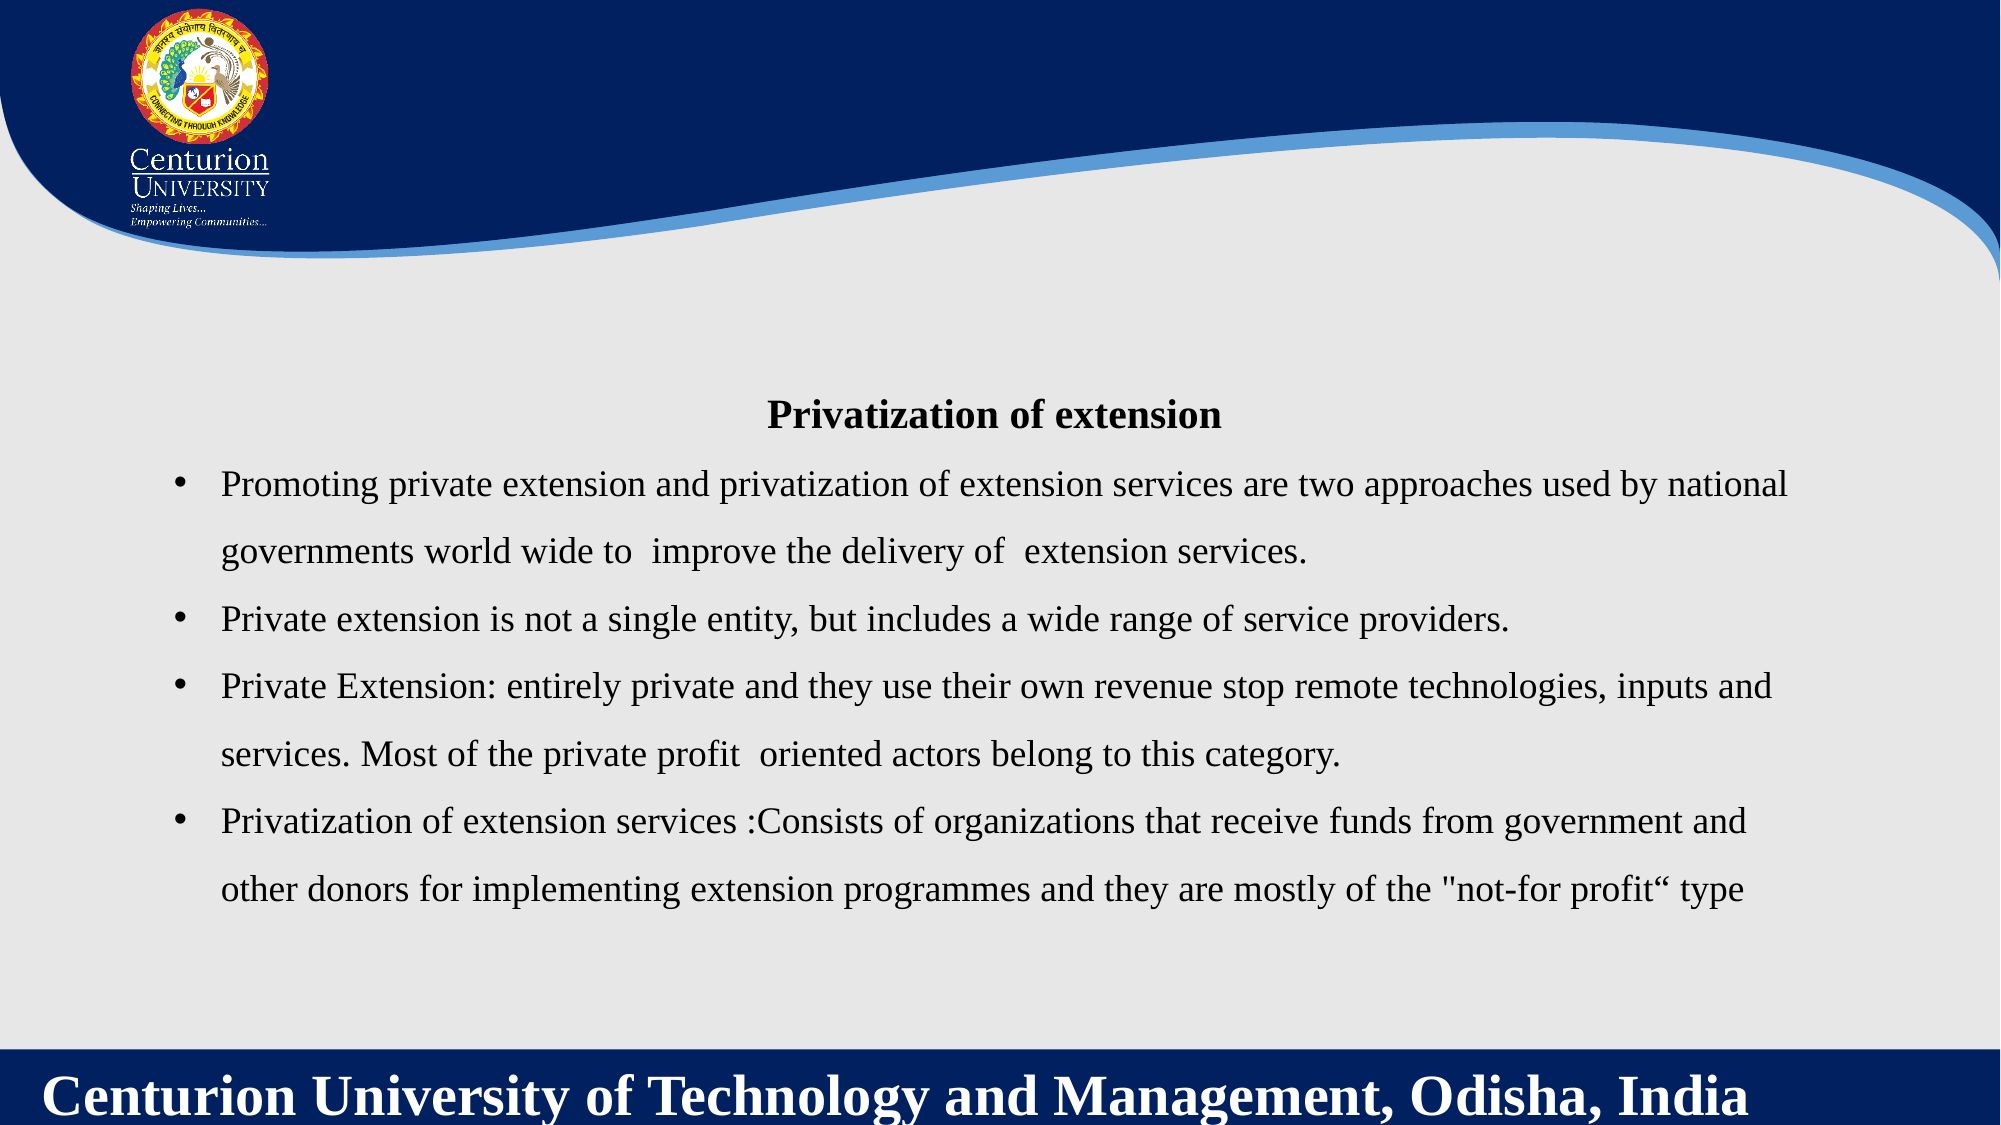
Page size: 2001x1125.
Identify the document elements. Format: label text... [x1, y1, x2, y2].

text_box Privatization of extension Promoting private extension and privatization of extension services are two approaches used by national governments world wide to improve the delivery of extension services. Private extension is not a single entity, but includes a wide range of service providers. Private Extension: entirely private and they use their own revenue stop remote technologies, inputs and services. Most of the private profit oriented actors belong to this category. Privatization of extension services :Consists of organizations that receive funds from government and other donors for implementing extension programmes and they are mostly of the "not-for profit“ type [159, 354, 1841, 917]
picture [126, 5, 272, 231]
